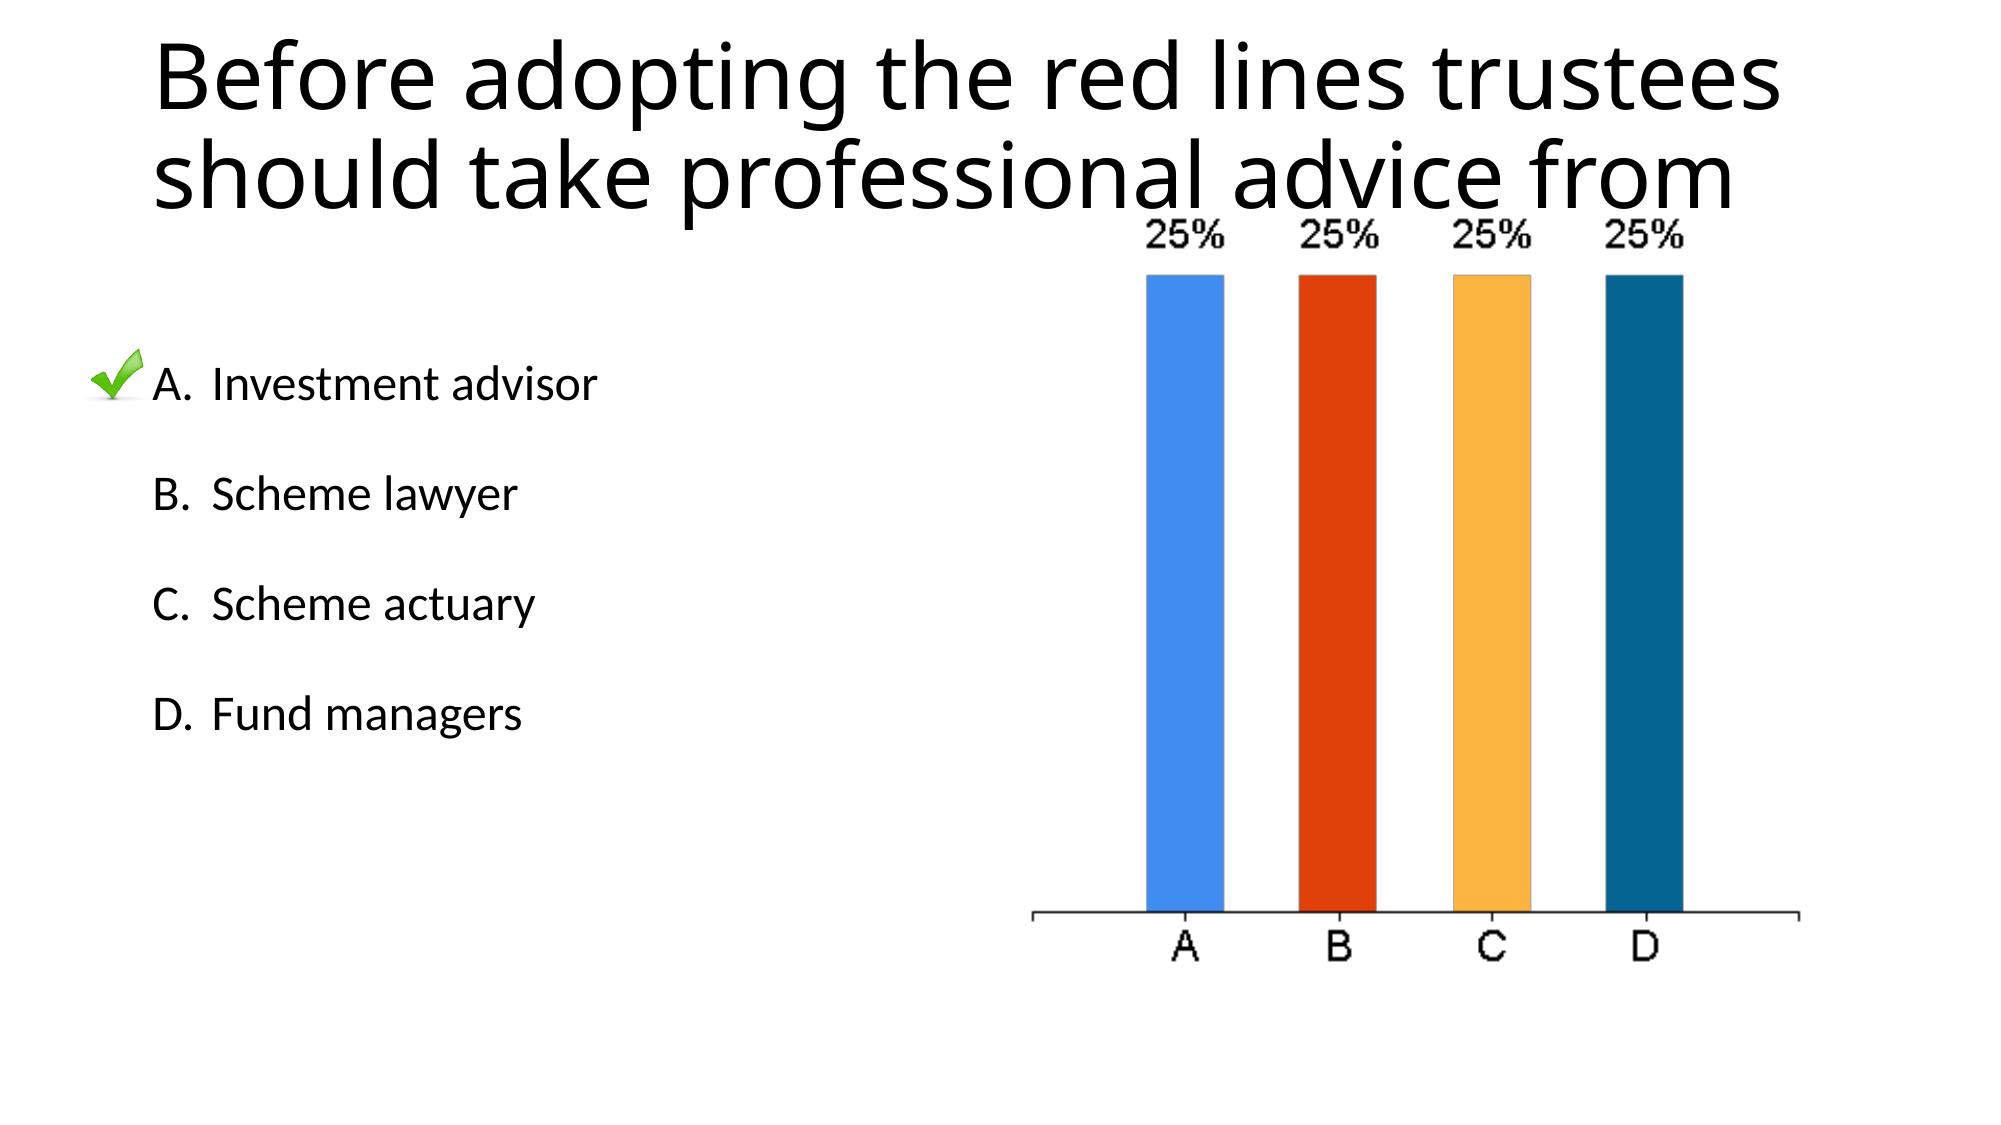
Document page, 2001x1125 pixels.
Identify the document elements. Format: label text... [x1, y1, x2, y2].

picture [73, 331, 162, 419]
text_box Investment advisor Scheme lawyer Scheme actuary Fund managers [137, 342, 999, 913]
picture [999, 184, 1834, 1018]
title Before adopting the red lines trustees should take professional advice from [137, 20, 1863, 239]
